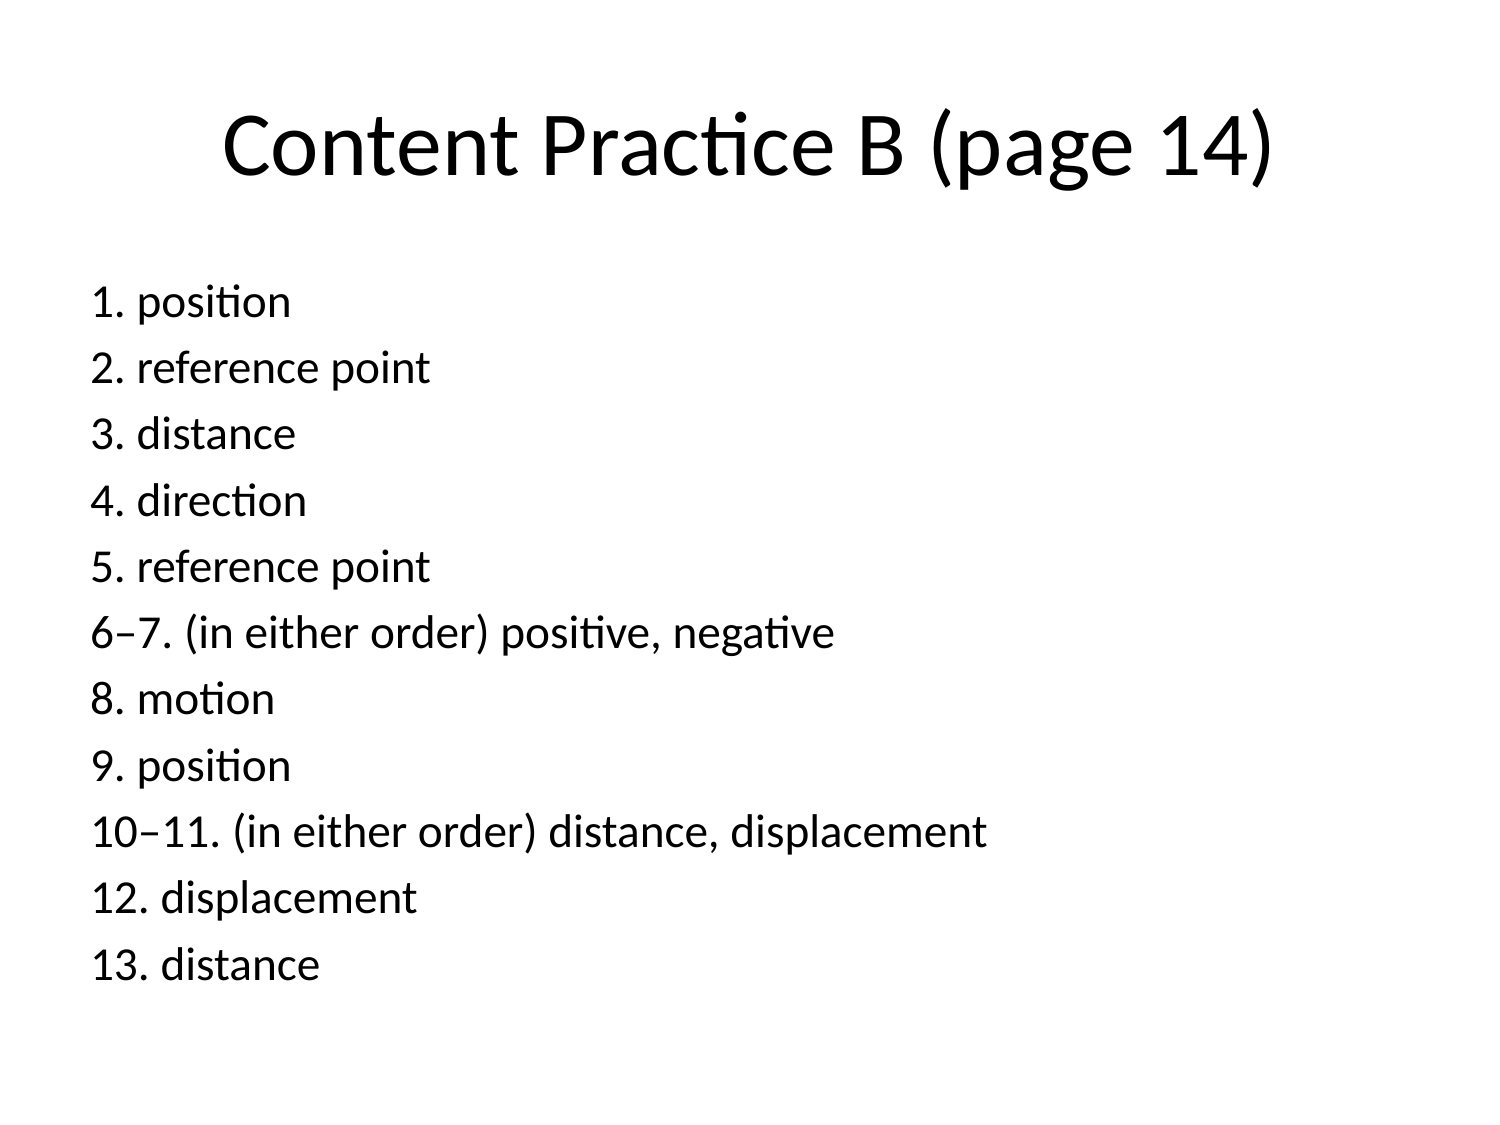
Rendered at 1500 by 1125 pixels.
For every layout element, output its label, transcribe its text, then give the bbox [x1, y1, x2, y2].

title Content Practice B (page 14) [75, 45, 1425, 233]
list 1. position 2. reference point 3. distance 4. direction 5. reference point 6–7. (in either order) positive, negative 8. motion 9. position 10–11. (in either order) distance, displacement 12. displacement 13. distance [75, 262, 1425, 1005]
